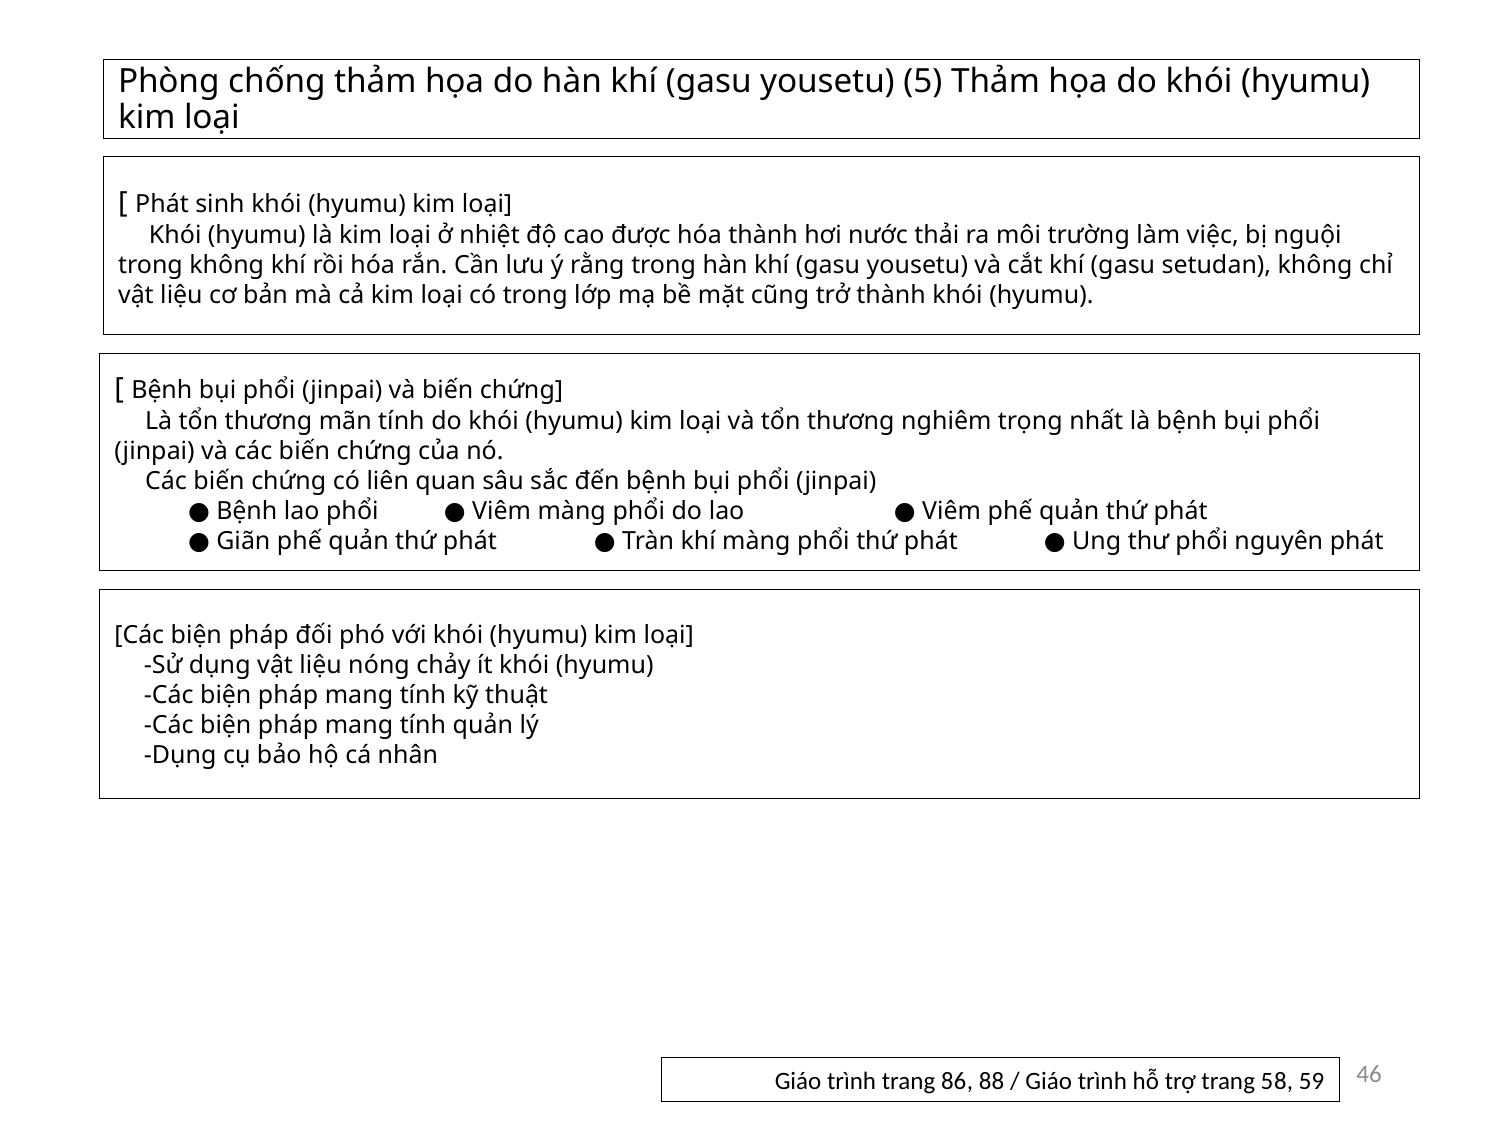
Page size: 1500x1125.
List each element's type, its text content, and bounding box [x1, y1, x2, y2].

text_box Giáo trình trang 86, 88 / Giáo trình hỗ trợ trang 58, 59 [661, 1057, 1059, 1102]
text_box [ Bệnh bụi phổi (jinpai) và biến chứng] Là tổn thương mãn tính do khói (hyumu) kim loại và tổn thương nghiêm trọng nhất là bệnh bụi phổi (jinpai) và các biến chứng của nó. Các biến chứng có liên quan sâu sắc đến bệnh bụi phổi (jinpai) ● Bệnh lao phổi ● Viêm màng phổi do lao ● Viêm phế quản thứ phát ● Giãn phế quản thứ phát ● Tràn khí màng phổi thứ phát ● Ung thư phổi nguyên phát [99, 353, 1420, 571]
title Phòng chống thảm họa do hàn khí (gasu yousetu) (5) Thảm họa do khói (hyumu) kim loại [103, 59, 1420, 139]
slide_number 46 [1059, 1042, 1397, 1103]
text_box [Các biện pháp đối phó với khói (hyumu) kim loại] -Sử dụng vật liệu nóng chảy ít khói (hyumu) -Các biện pháp mang tính kỹ thuật -Các biện pháp mang tính quản lý -Dụng cụ bảo hộ cá nhân [99, 589, 1420, 799]
text_box [ Phát sinh khói (hyumu) kim loại] Khói (hyumu) là kim loại ở nhiệt độ cao được hóa thành hơi nước thải ra môi trường làm việc, bị nguội trong không khí rồi hóa rắn. Cần lưu ý rằng trong hàn khí (gasu yousetu) và cắt khí (gasu setudan), không chỉ vật liệu cơ bản mà cả kim loại có trong lớp mạ bề mặt cũng trở thành khói (hyumu). [103, 156, 1420, 335]
